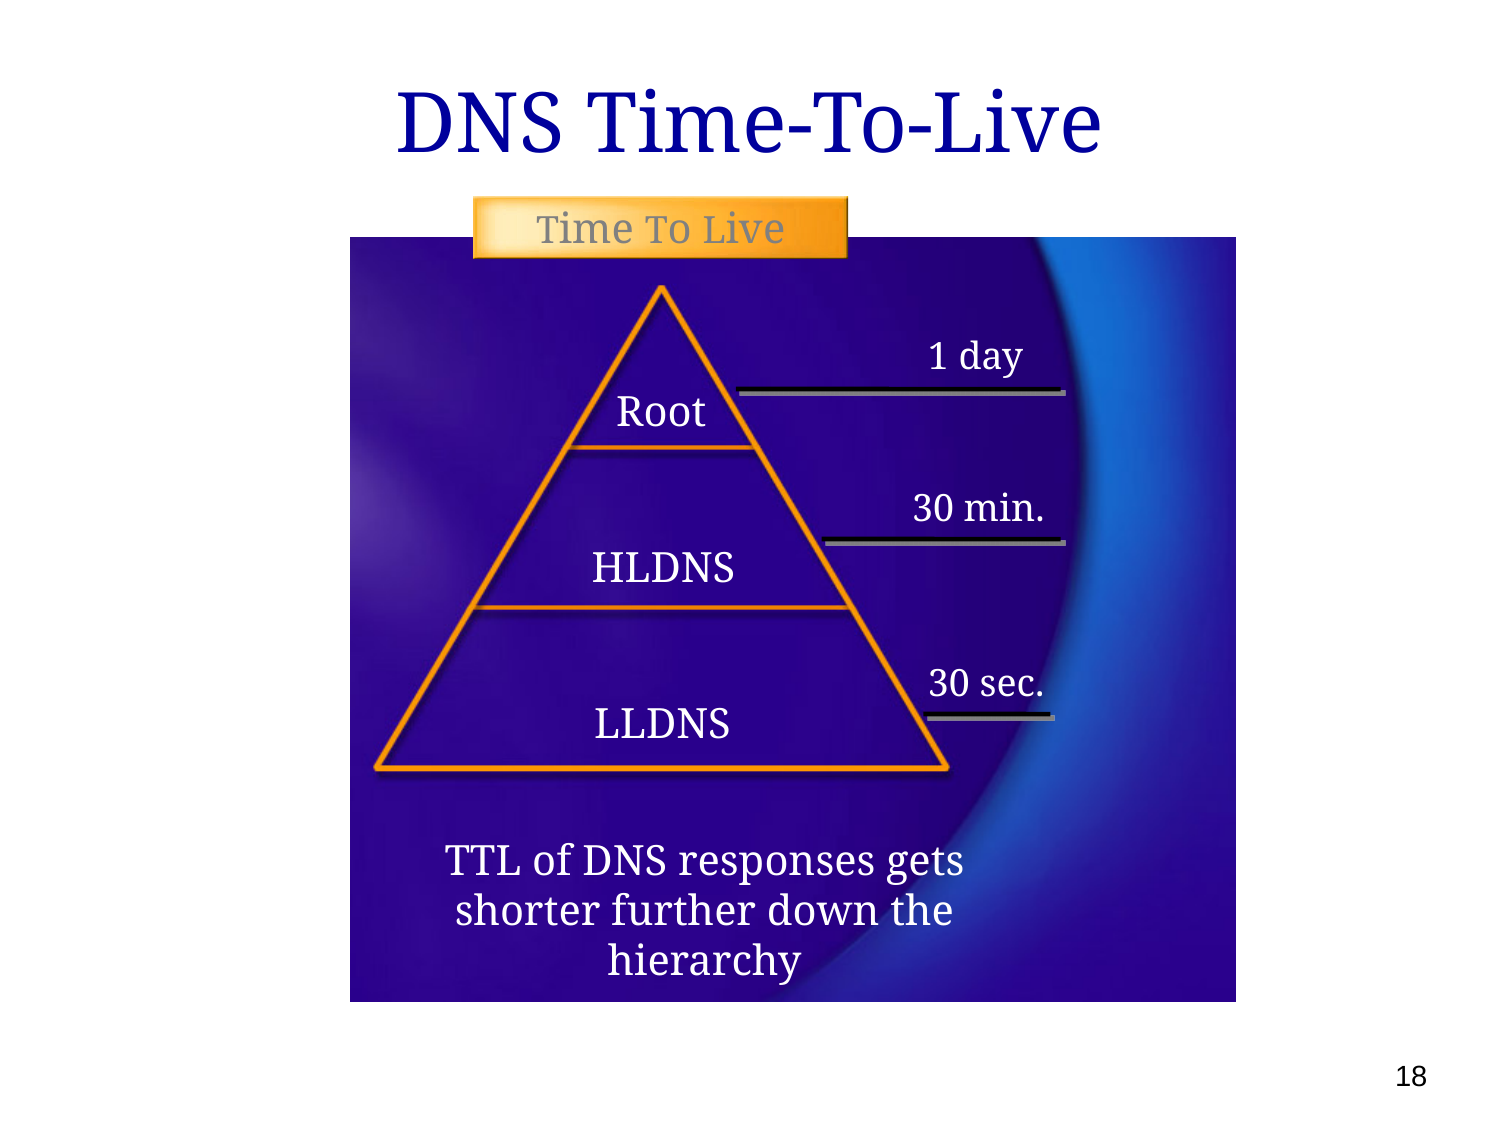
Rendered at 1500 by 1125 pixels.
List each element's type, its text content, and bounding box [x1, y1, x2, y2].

text_box [473, 196, 510, 235]
text_box [811, 196, 849, 235]
slide_number 18 [1092, 1021, 1443, 1101]
title DNS Time-To-Live [74, 47, 1426, 191]
text_box Time To Live [510, 194, 811, 235]
picture [349, 237, 1236, 1002]
